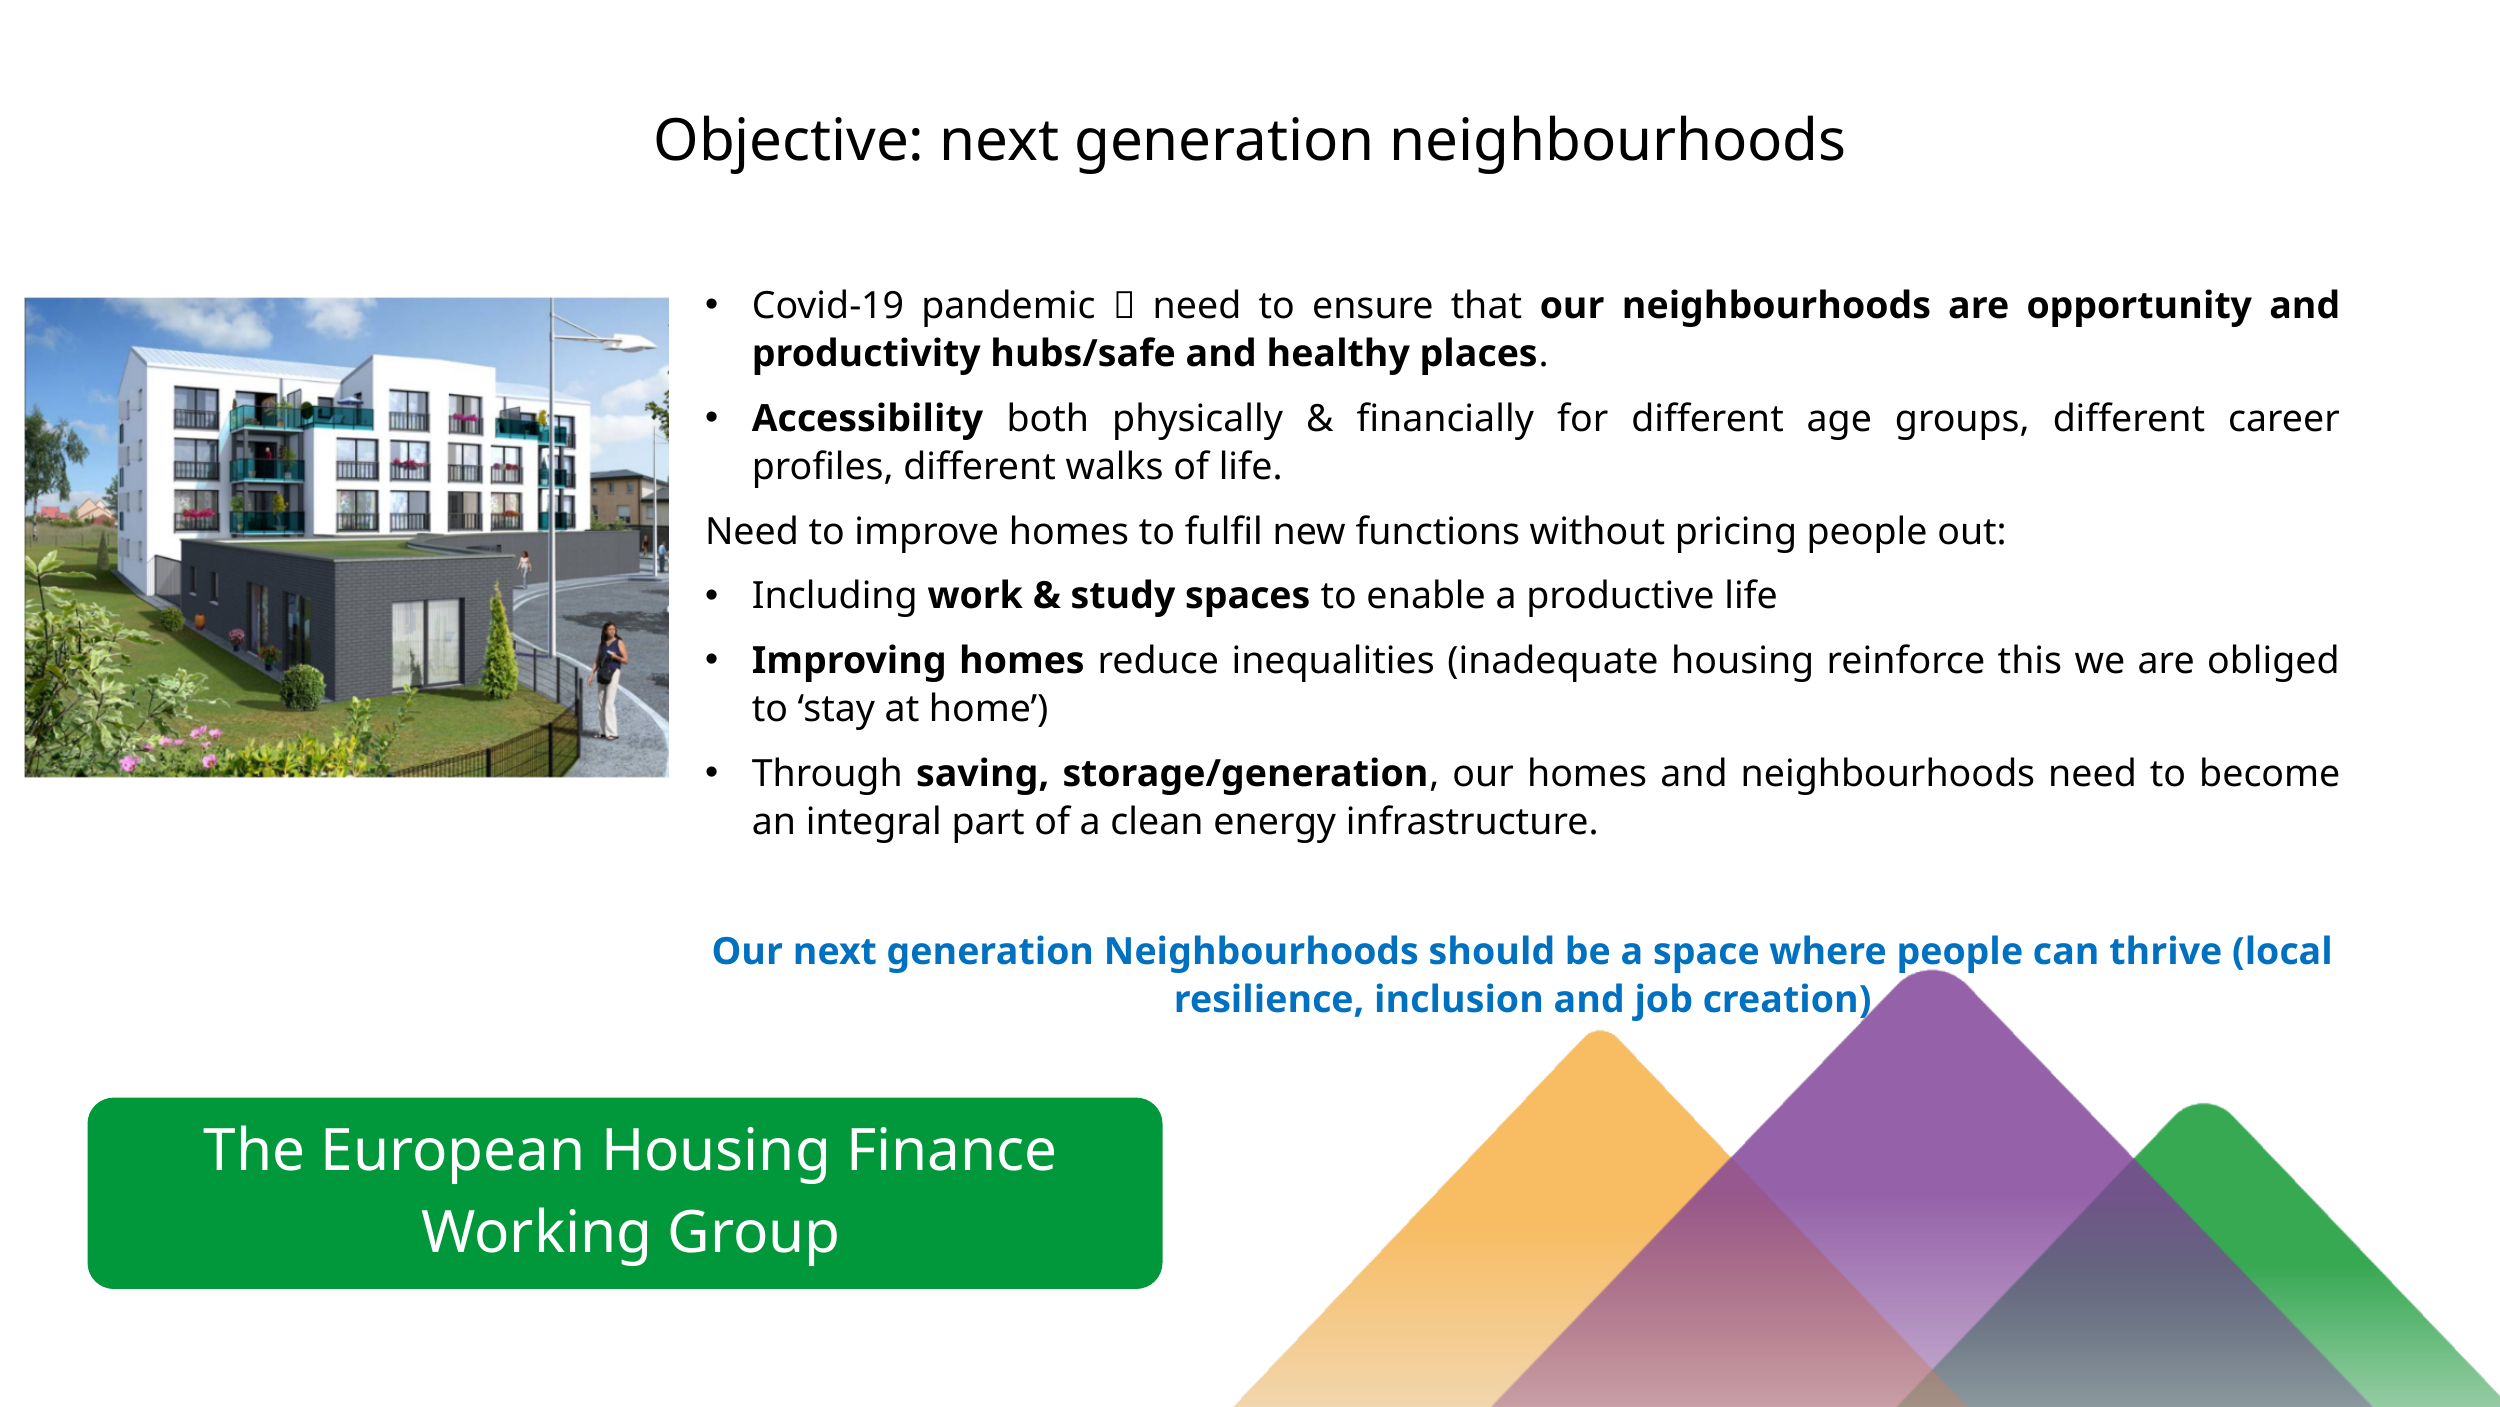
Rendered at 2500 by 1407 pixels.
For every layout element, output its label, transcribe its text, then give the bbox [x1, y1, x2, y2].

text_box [87, 1097, 1163, 1290]
text_box [1200, 867, 2500, 1407]
picture [24, 297, 669, 779]
text_box Objective: next generation neighbourhoods [199, 94, 2300, 180]
text_box Covid-19 pandemic  need to ensure that our neighbourhoods are opportunity and productivity hubs/safe and healthy places. Accessibility both physically & financially for different age groups, different career profiles, different walks of life. Need to improve homes to fulfil new functions without pricing people out: Including work & study spaces to enable a productive life Improving homes reduce inequalities (inadequate housing reinforce this we are obliged to ‘stay at home’) Through saving, storage/generation, our homes and neighbourhoods need to become an integral part of a clean energy infrastructure. Our next generation Neighbourhoods should be a space where people can thrive (local resilience, inclusion and job creation) [690, 270, 2356, 1090]
